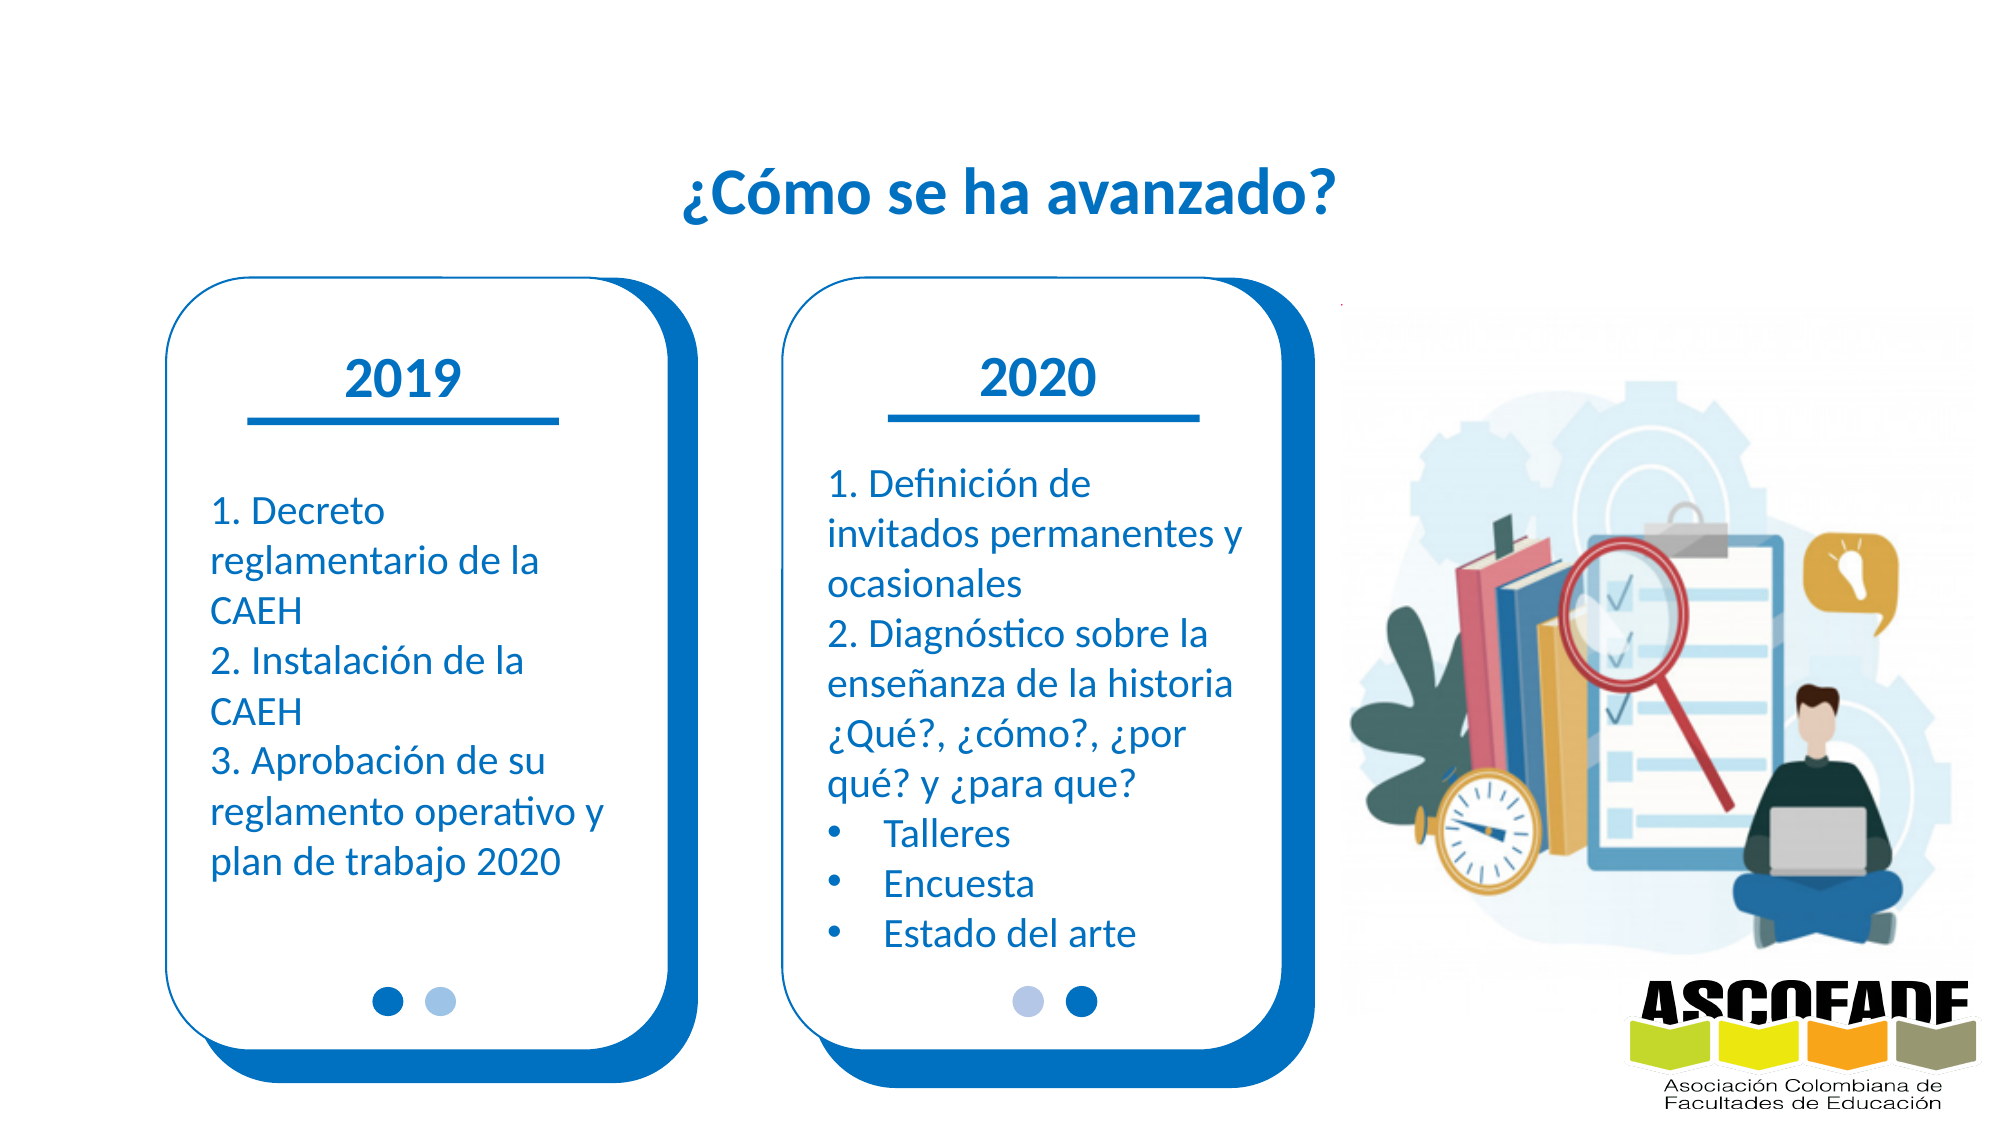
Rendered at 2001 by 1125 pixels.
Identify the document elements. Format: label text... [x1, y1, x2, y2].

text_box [1012, 985, 1098, 1018]
text_box 1. Decreto reglamentario de la CAEH 2. Instalación de la CAEH 3. Aprobación de su reglamento operativo y plan de trabajo 2020 [195, 475, 634, 936]
text_box [817, 276, 1316, 1090]
text_box [887, 413, 1201, 423]
text_box 2020 [964, 330, 1113, 416]
picture [1341, 304, 1982, 1109]
text_box 2019 [329, 331, 477, 417]
text_box Decreto reglamentario de la Comisión Asesora para la enseñanza de la Historia. Instalación de la comisión. Aprobación de su reglamento y plan de trabajo. [165, 276, 670, 1052]
text_box [246, 417, 560, 426]
text_box [203, 276, 699, 1085]
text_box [372, 986, 456, 1017]
text_box ¿Cómo se ha avanzado? [232, 140, 1802, 235]
text_box Conocer críticamente la historia de Colombia, su diversidad étnica, social y cultural como Nación. [781, 276, 1284, 1052]
text_box 1. Definición de invitados permanentes y ocasionales 2. Diagnóstico sobre la enseñanza de la historia ¿Qué?, ¿cómo?, ¿por qué? y ¿para que? Talleres Encuesta Estado del arte [812, 448, 1265, 964]
